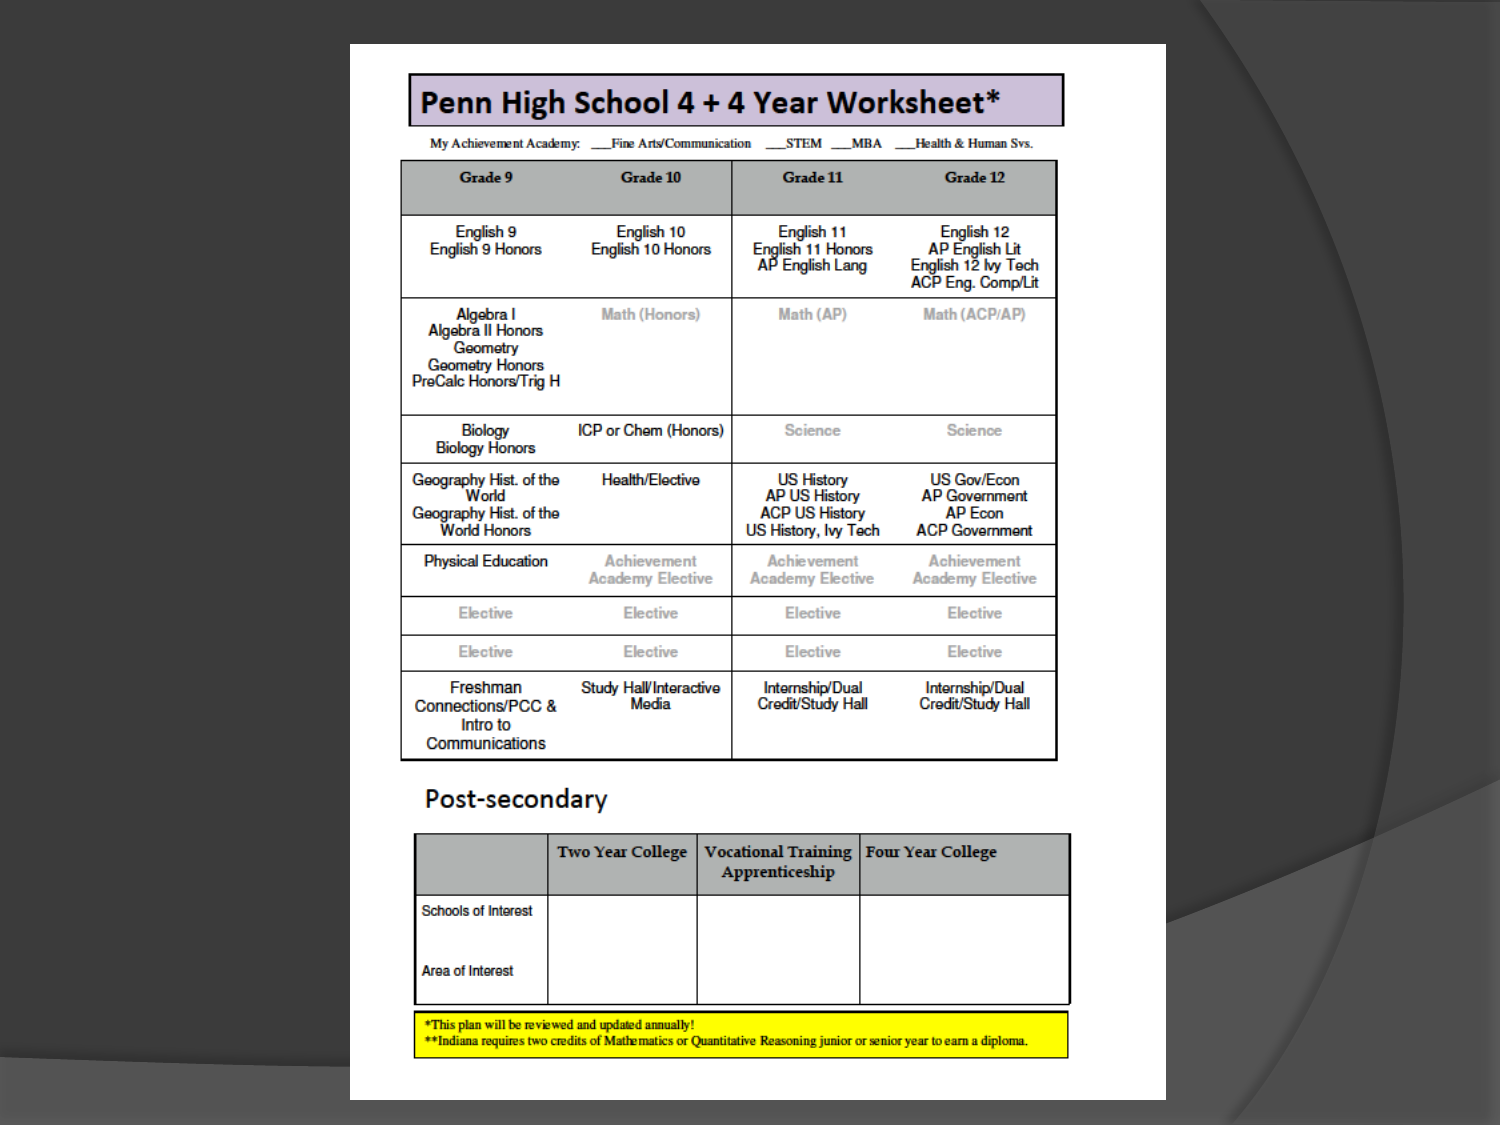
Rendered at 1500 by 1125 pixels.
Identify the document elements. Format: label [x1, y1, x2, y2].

text_box [349, 44, 1166, 1101]
